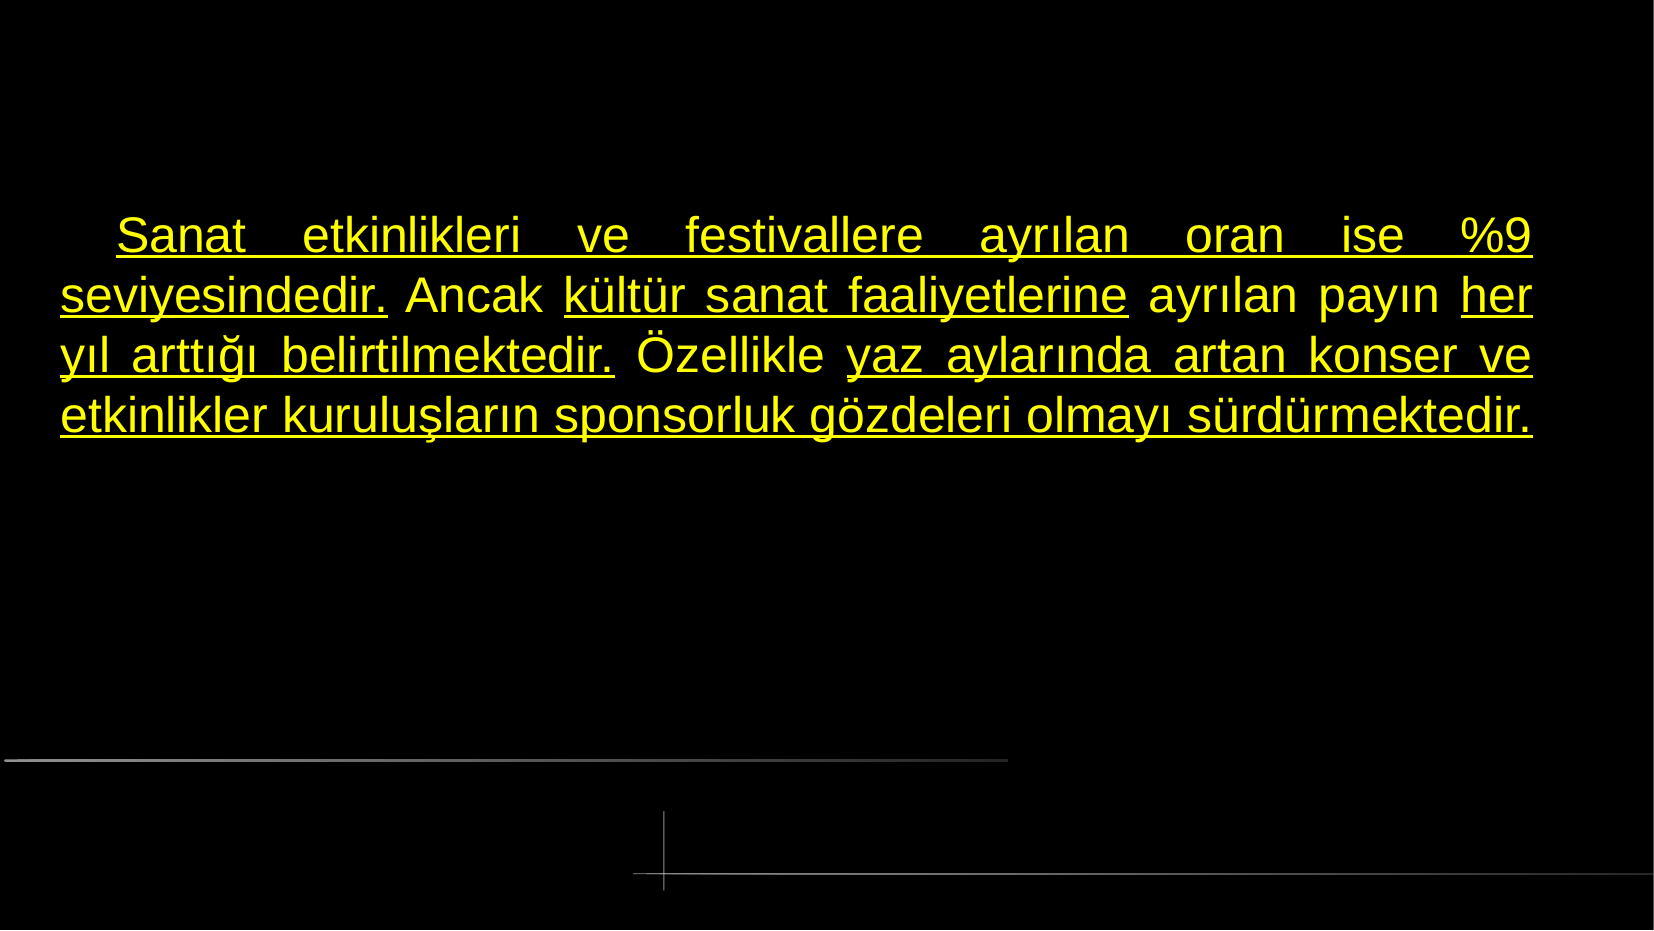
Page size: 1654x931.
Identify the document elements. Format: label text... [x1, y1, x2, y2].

list Sanat etkinlikleri ve festivallere ayrılan oran ise %9 seviyesindedir. Ancak kültür sanat faaliyetlerine ayrılan payın her yıl arttığı belirtilmektedir. Özellikle yaz aylarında artan konser ve etkinlikler kuruluşların sponsorluk gözdeleri olmayı sürdürmektedir. [60, 22, 1533, 866]
